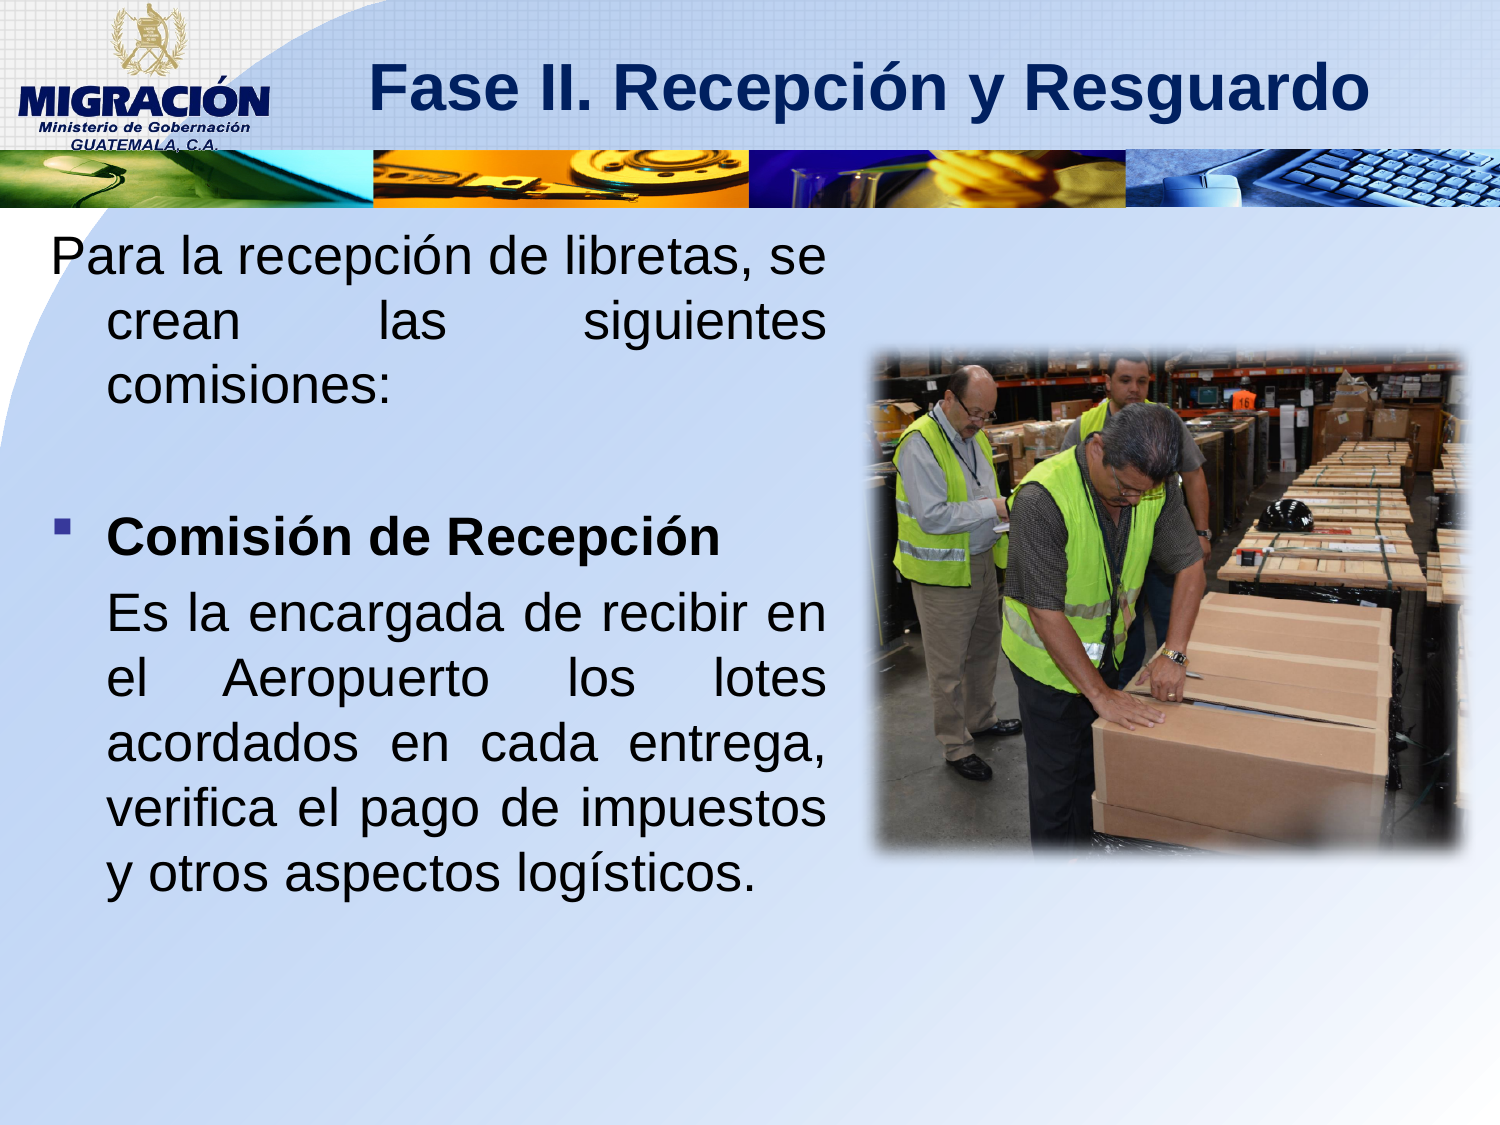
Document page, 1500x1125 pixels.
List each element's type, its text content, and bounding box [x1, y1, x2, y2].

picture [0, 0, 1500, 208]
picture [858, 339, 1477, 868]
title Fase II. Recepción y Resguardo [316, 37, 1426, 131]
list Para la recepción de libretas, se crean las siguientes comisiones: Comisión de Recepción Es la encargada de recibir en el Aeropuerto los lotes acordados en cada entrega, verifica el pago de impuestos y otros aspectos logísticos. [34, 212, 844, 1026]
